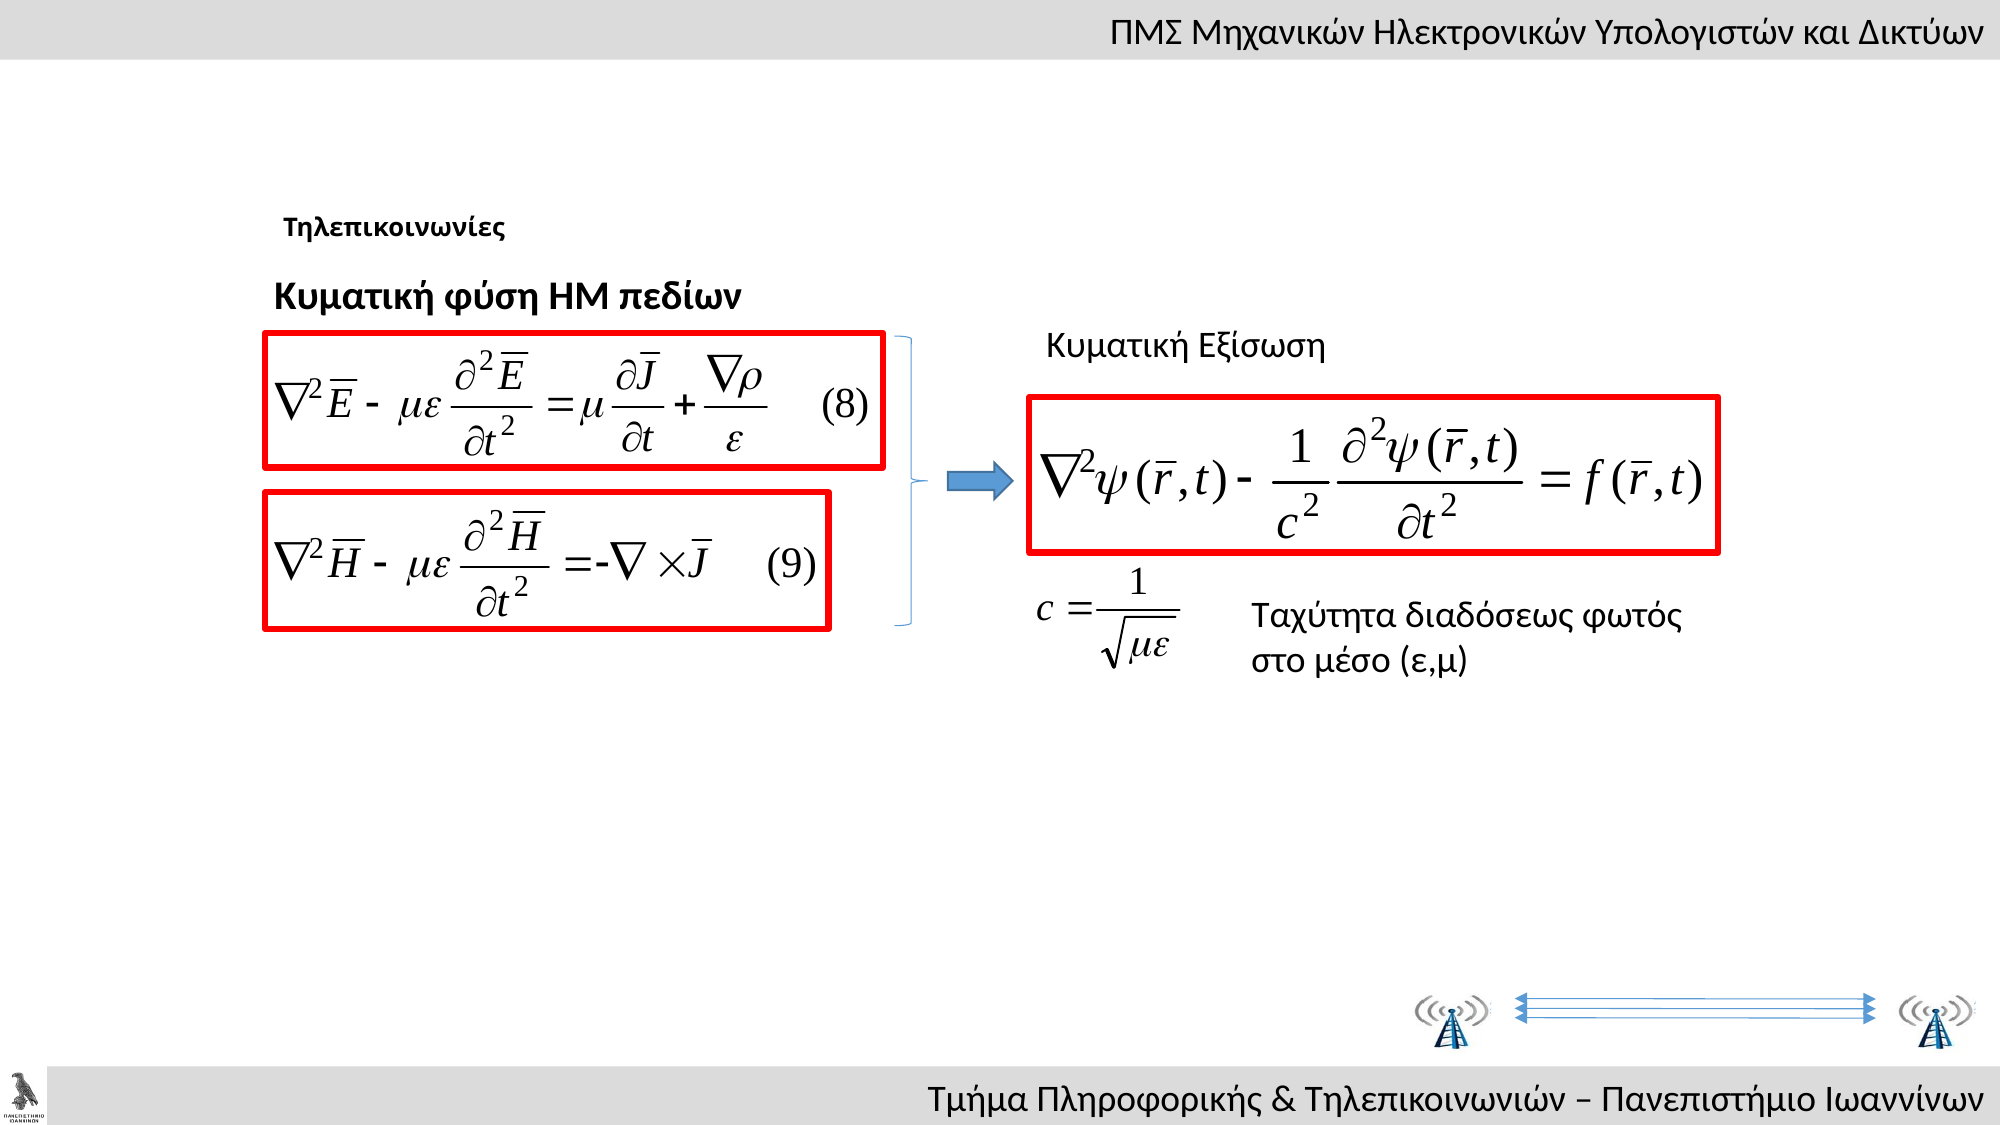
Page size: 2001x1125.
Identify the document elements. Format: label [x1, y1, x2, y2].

text_box [0, 0, 2000, 1125]
text_box [1399, 987, 1976, 1060]
